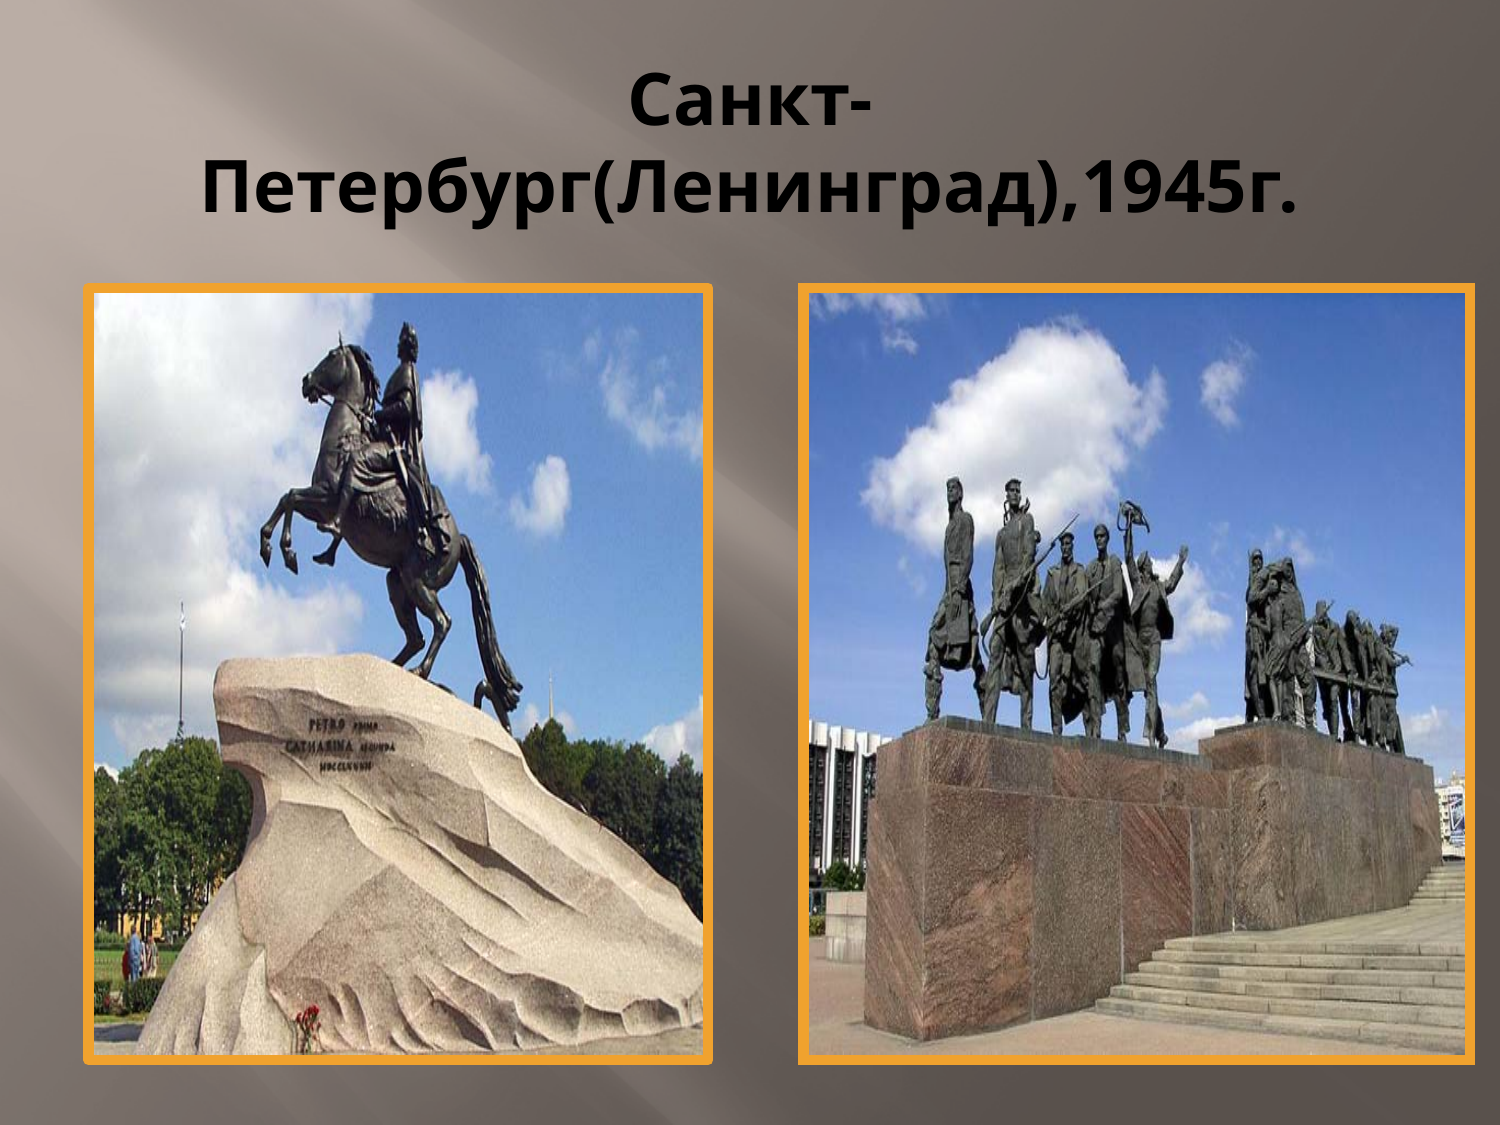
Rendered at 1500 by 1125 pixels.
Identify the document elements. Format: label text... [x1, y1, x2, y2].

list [93, 292, 704, 1056]
picture [808, 292, 1465, 1055]
title Санкт-Петербург(Ленинград),1945г. [75, 45, 1425, 235]
